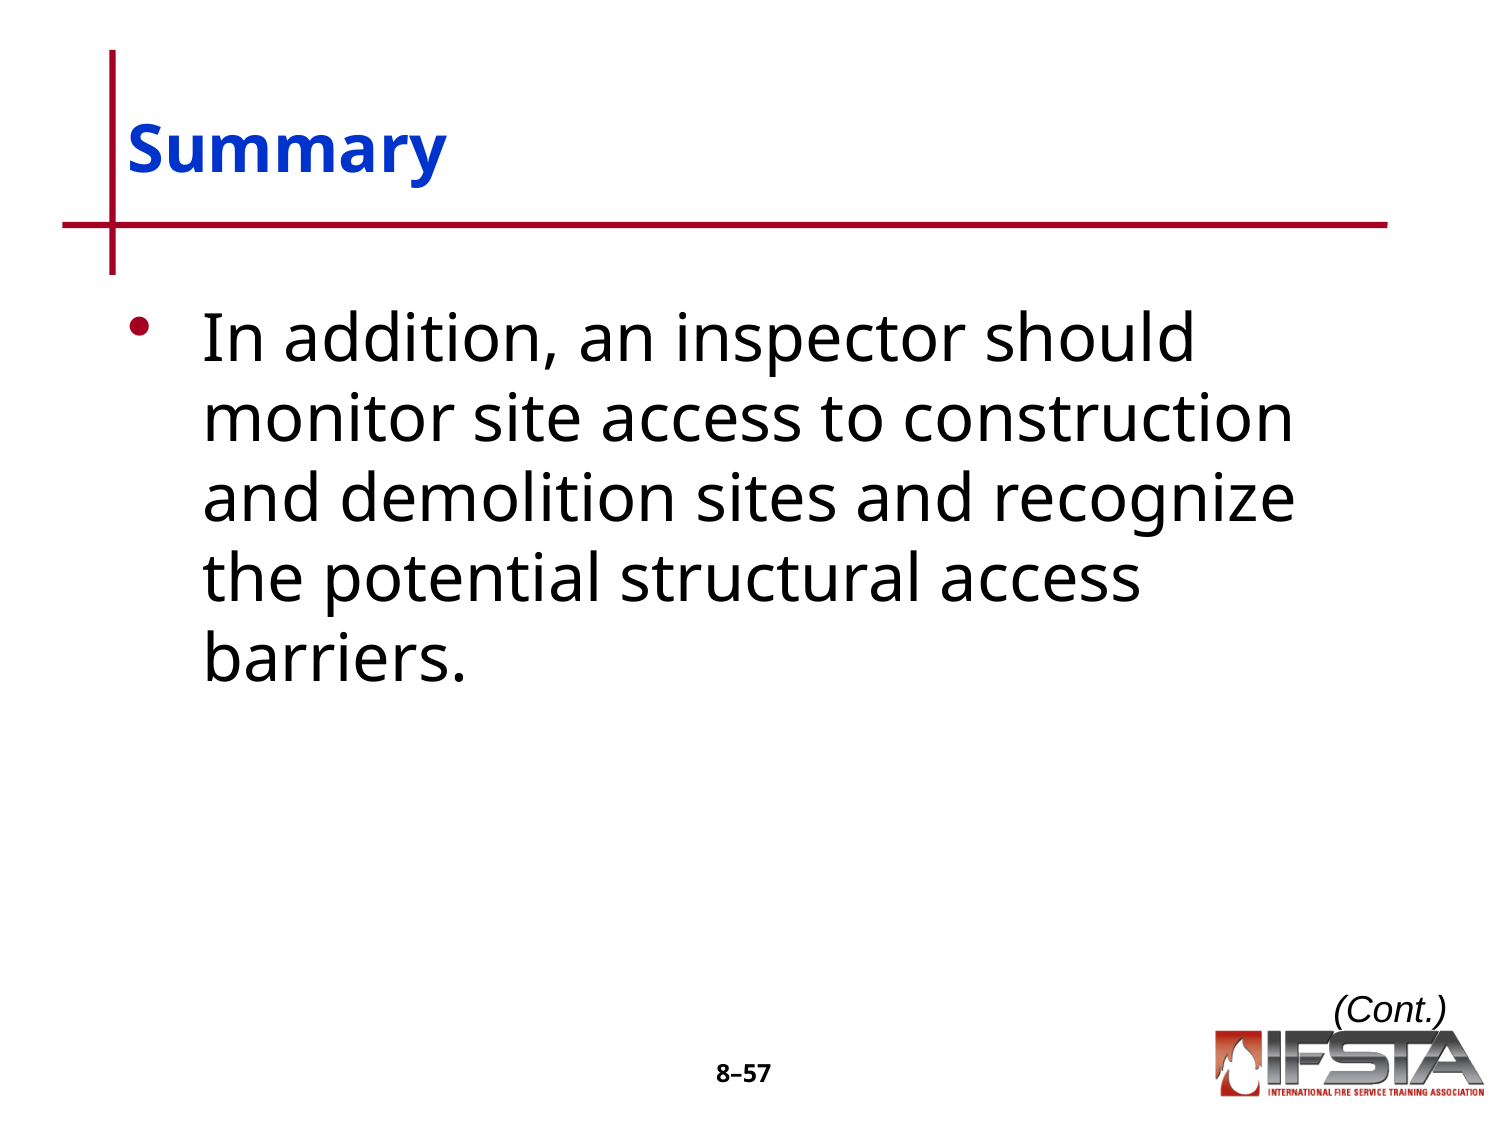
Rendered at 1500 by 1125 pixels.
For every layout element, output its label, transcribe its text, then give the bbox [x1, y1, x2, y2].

picture [1215, 1030, 1485, 1099]
text_box (Cont.) [1212, 977, 1463, 1038]
slide_number 8–56 [587, 1050, 900, 1125]
title Summary [112, 50, 1388, 225]
list In addition, an inspector should monitor site access to construction and demolition sites and recognize the potential structural access barriers. [112, 287, 1388, 1000]
